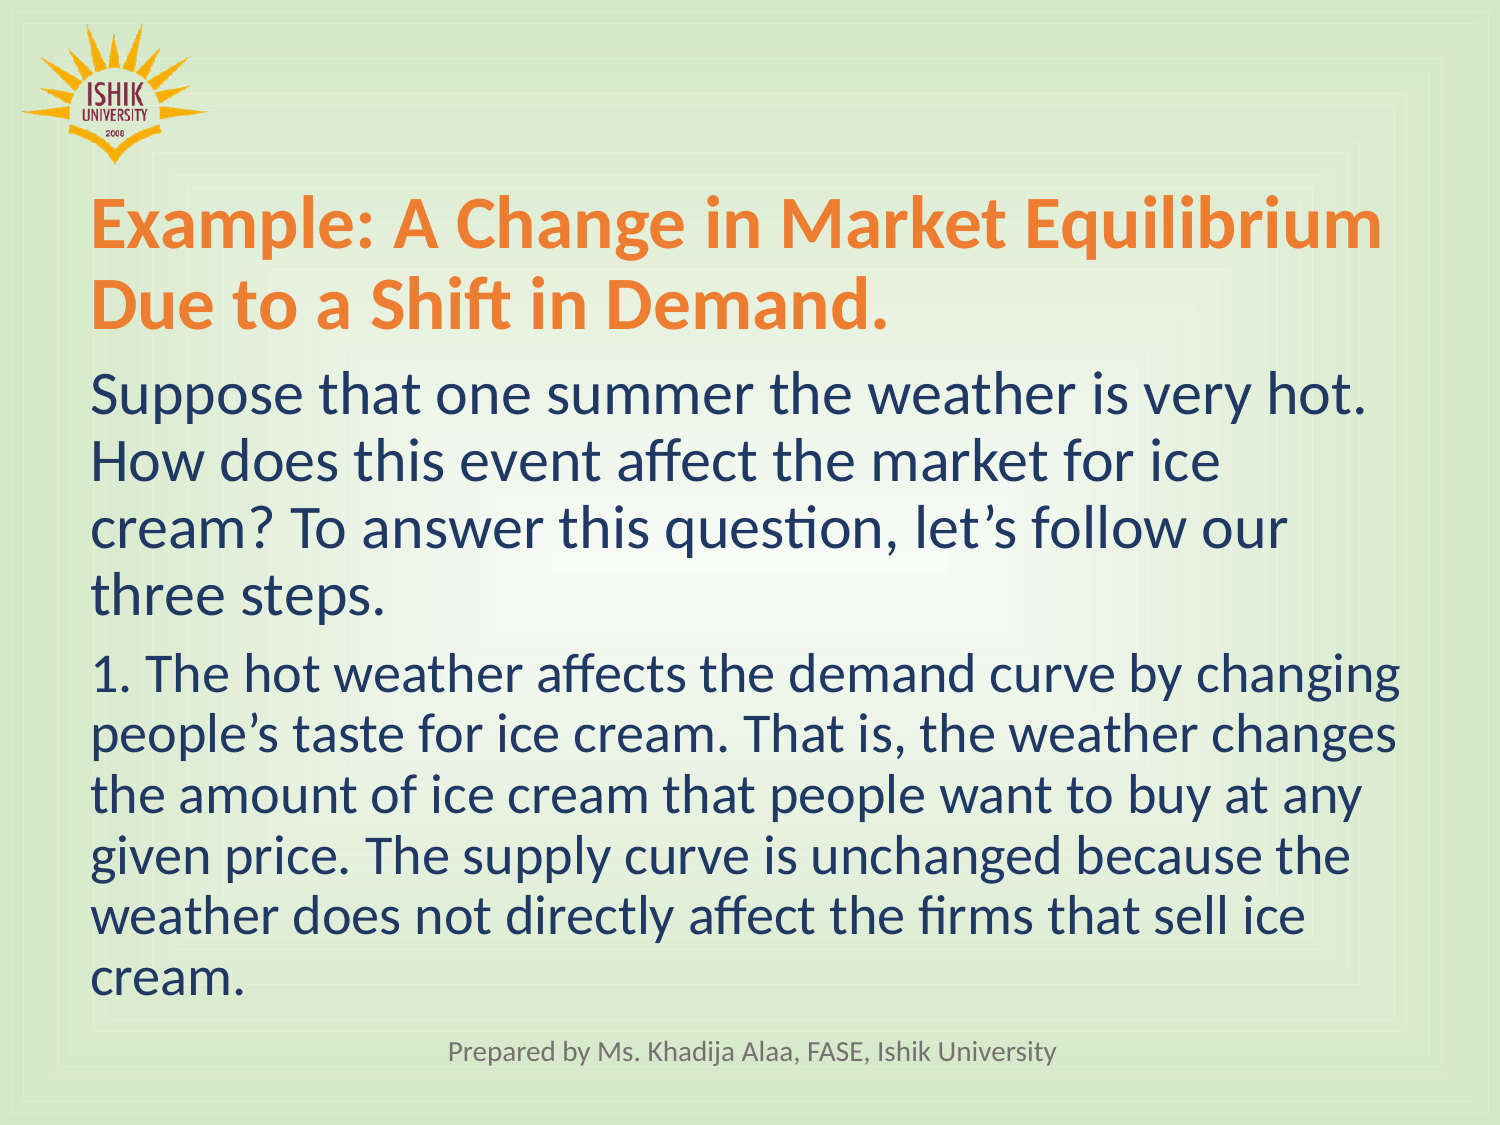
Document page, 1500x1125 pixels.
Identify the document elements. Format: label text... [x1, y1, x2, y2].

picture [20, 22, 209, 165]
footer Prepared by Ms. Khadija Alaa, FASE, Ishik University [260, 1025, 1271, 1115]
list Example: A Change in Market Equilibrium Due to a Shift in Demand. Suppose that one summer the weather is very hot. How does this event affect the market for ice cream? To answer this question, let’s follow our three steps. 1. The hot weather affects the demand curve by changing people’s taste for ice cream. That is, the weather changes the amount of ice cream that people want to buy at any given price. The supply curve is unchanged because the weather does not directly affect the firms that sell ice cream. [75, 175, 1418, 1026]
